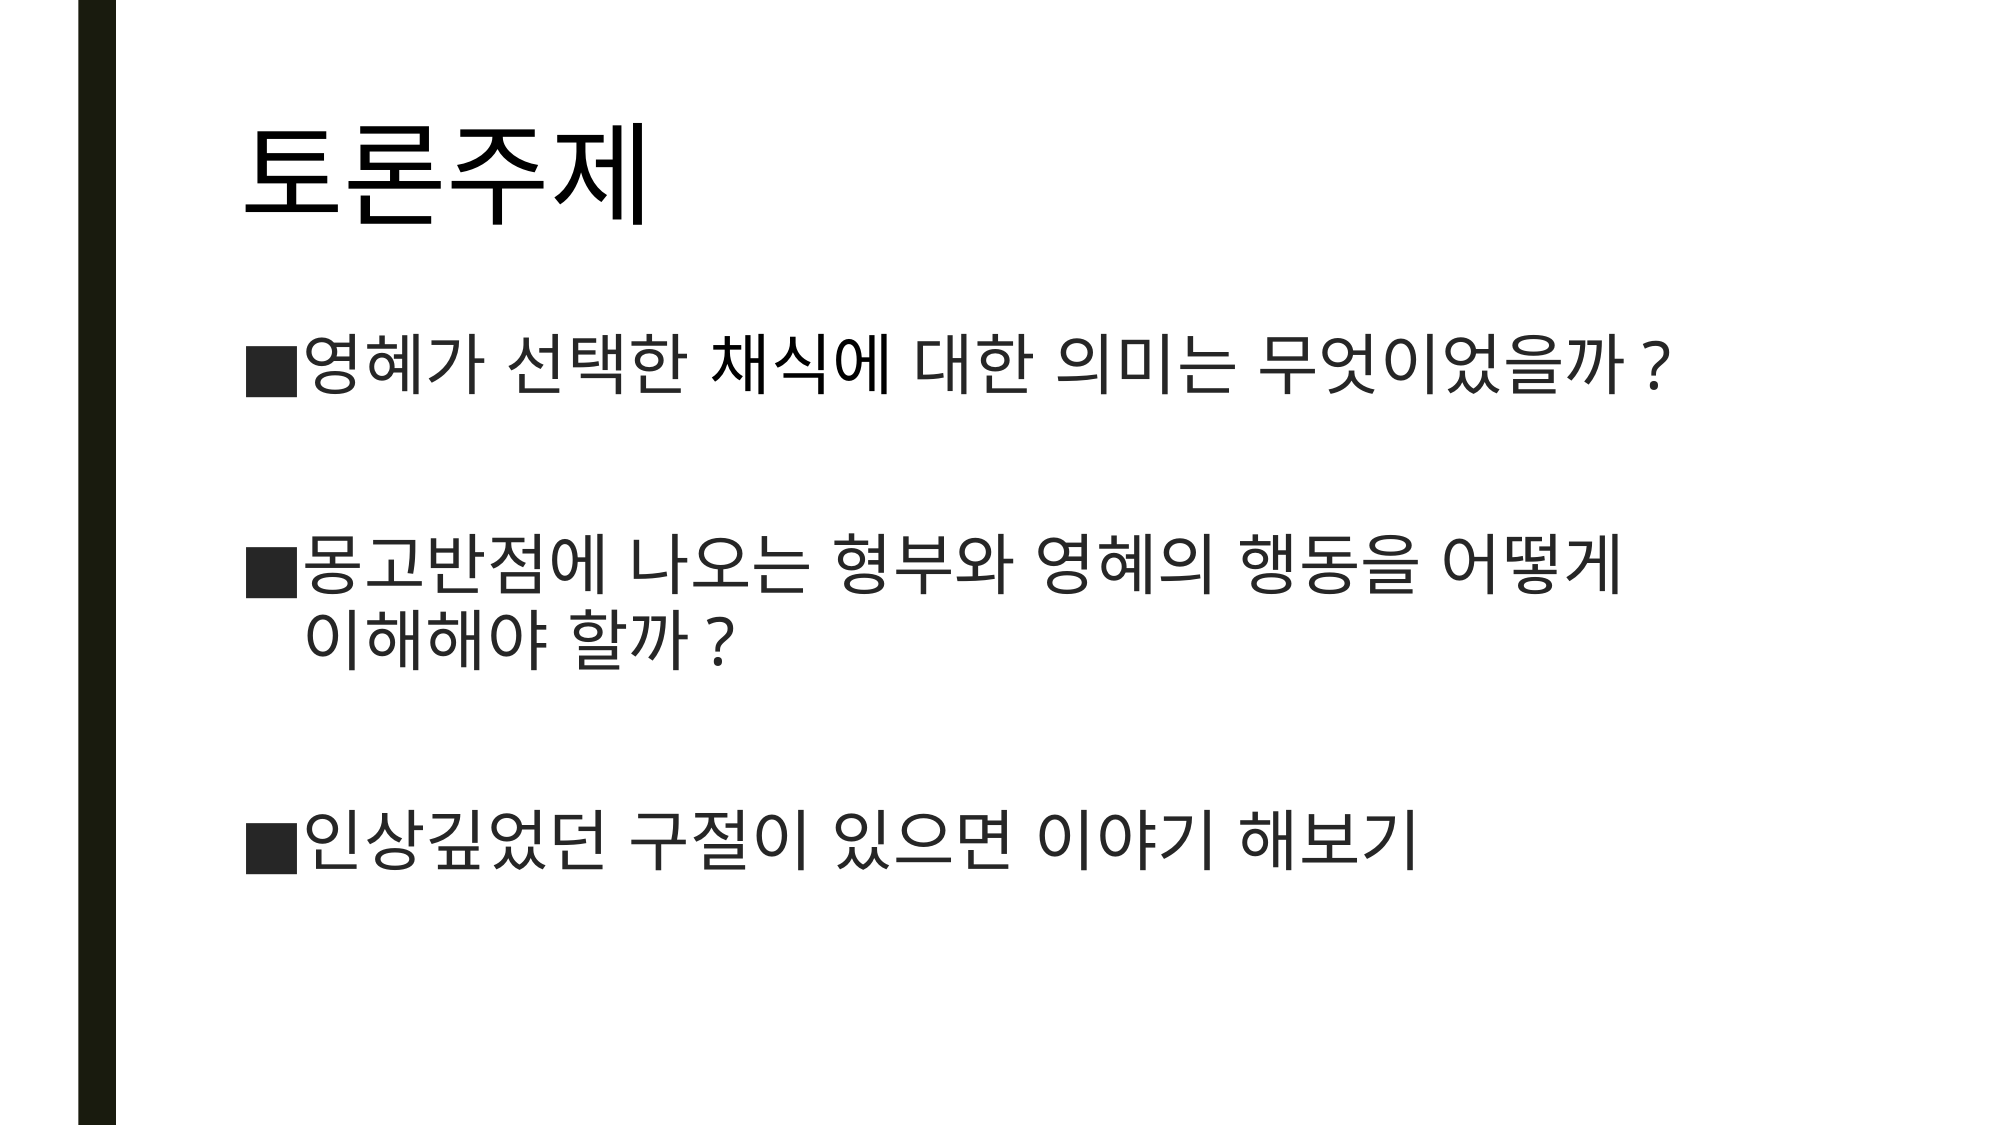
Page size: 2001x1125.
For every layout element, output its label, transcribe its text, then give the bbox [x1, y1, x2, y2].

title 토론주제 [225, 112, 1800, 321]
list 영혜가 선택한 채식에 대한 의미는 무엇이었을까? 몽고반점에 나오는 형부와 영혜의 행동을 어떻게 이해해야 할까? 인상깊었던 구절이 있으면 이야기 해보기 [225, 321, 1800, 963]
